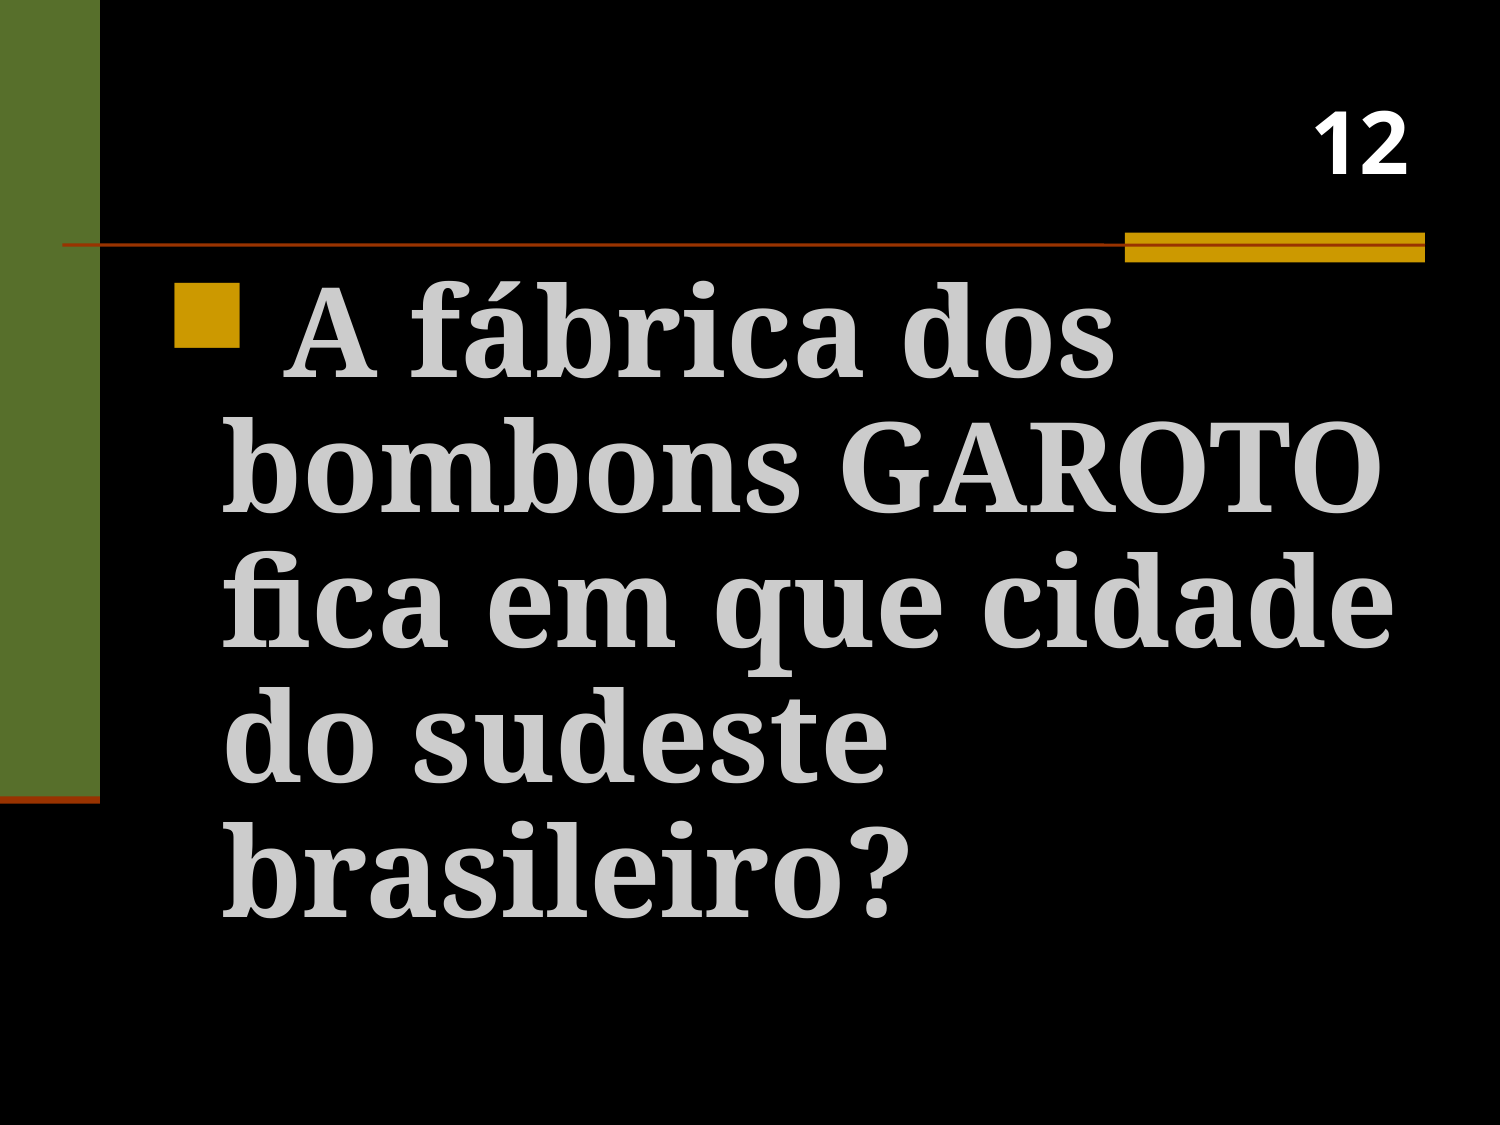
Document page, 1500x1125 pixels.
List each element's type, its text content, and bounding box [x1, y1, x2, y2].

list A fábrica dos bombons GAROTO fica em que cidade do sudeste brasileiro? [150, 262, 1425, 1071]
title 12 [150, 45, 1425, 234]
